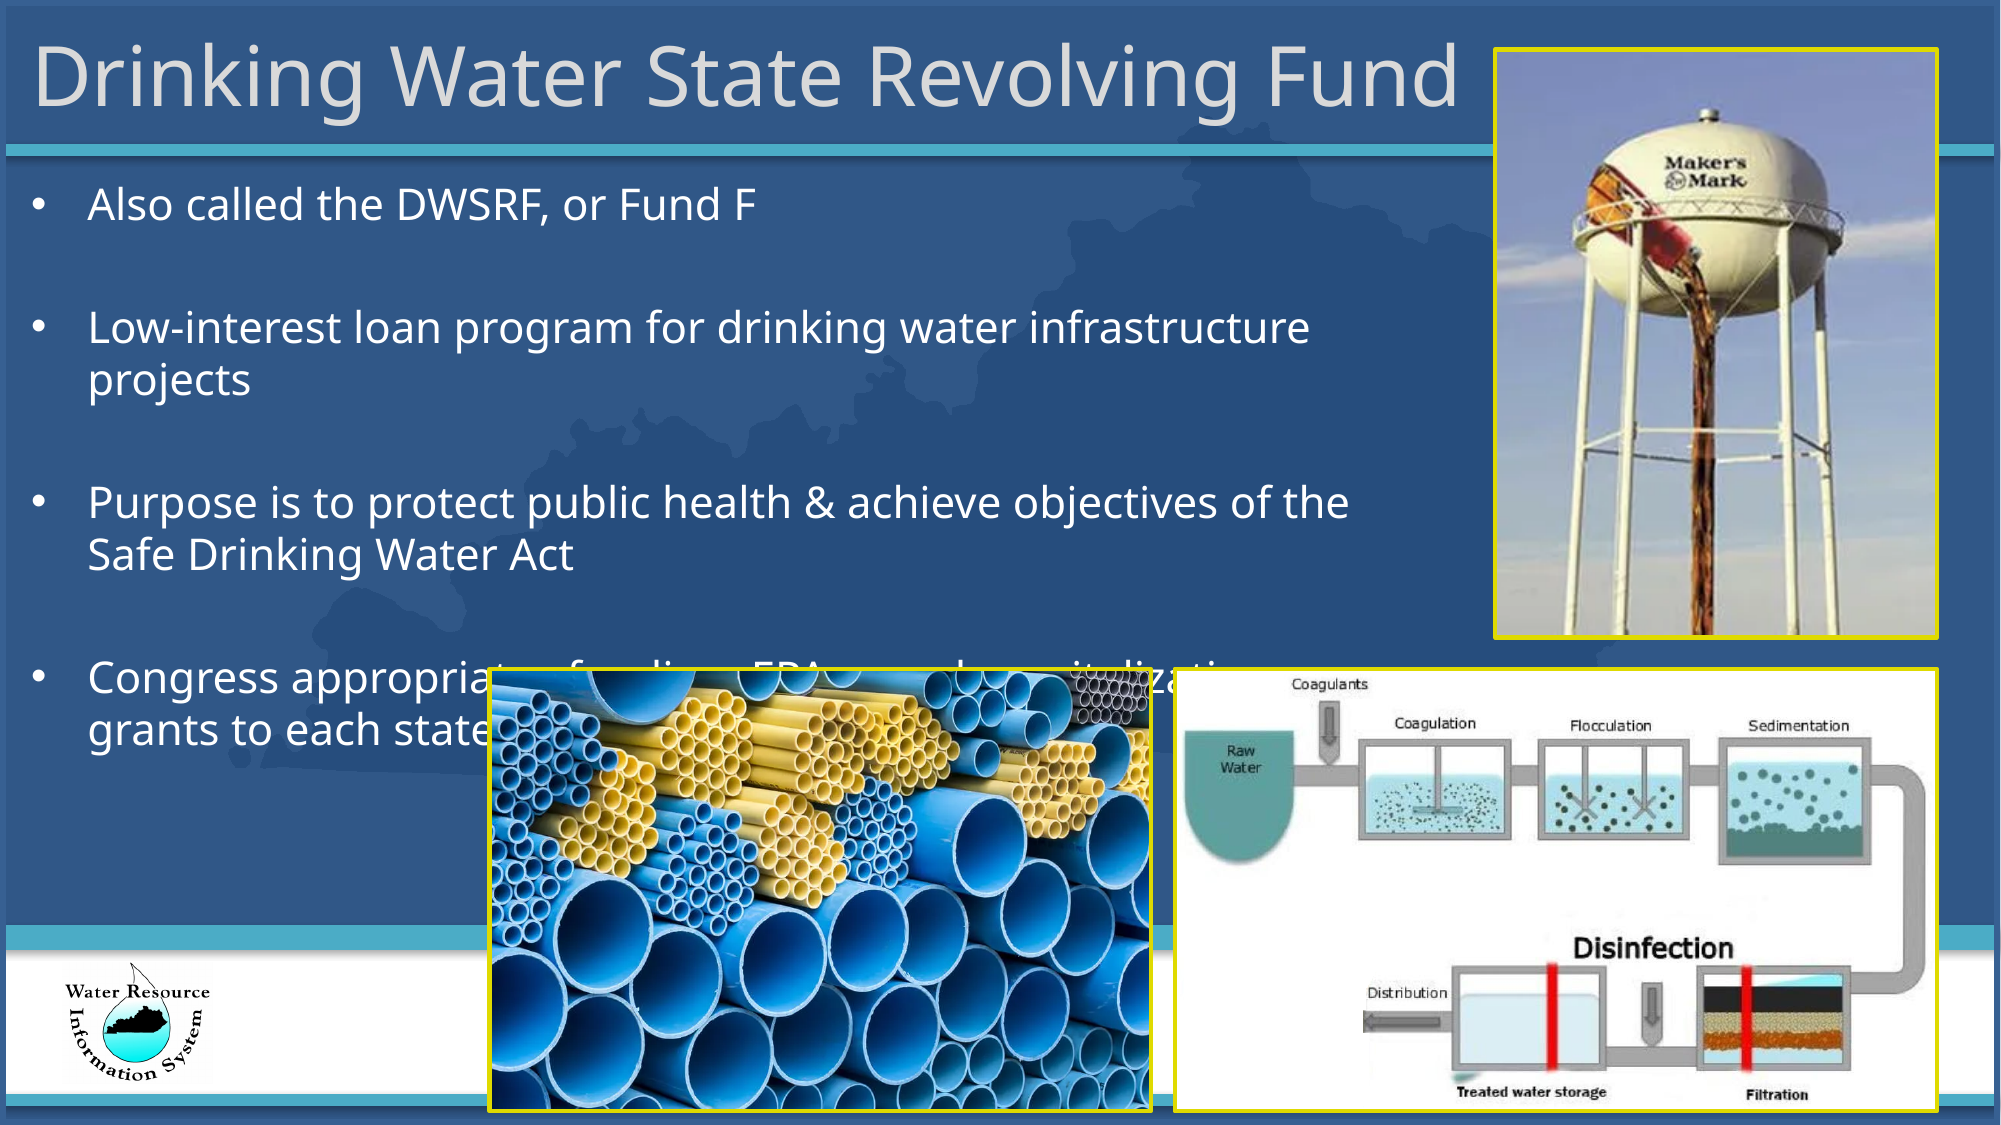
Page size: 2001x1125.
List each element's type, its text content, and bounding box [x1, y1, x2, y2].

picture [1496, 51, 1935, 636]
picture [1176, 670, 1935, 1110]
picture [62, 962, 213, 1084]
picture [491, 670, 1149, 1110]
list Also called the DWSRF, or Fund F Low-interest loan program for drinking water infrastructure projects Purpose is to protect public health & achieve objectives of the Safe Drinking Water Act Congress appropriates funding, EPA awards capitalization grants to each state [16, 169, 1374, 785]
title Drinking Water State Revolving Fund [16, 15, 1883, 134]
